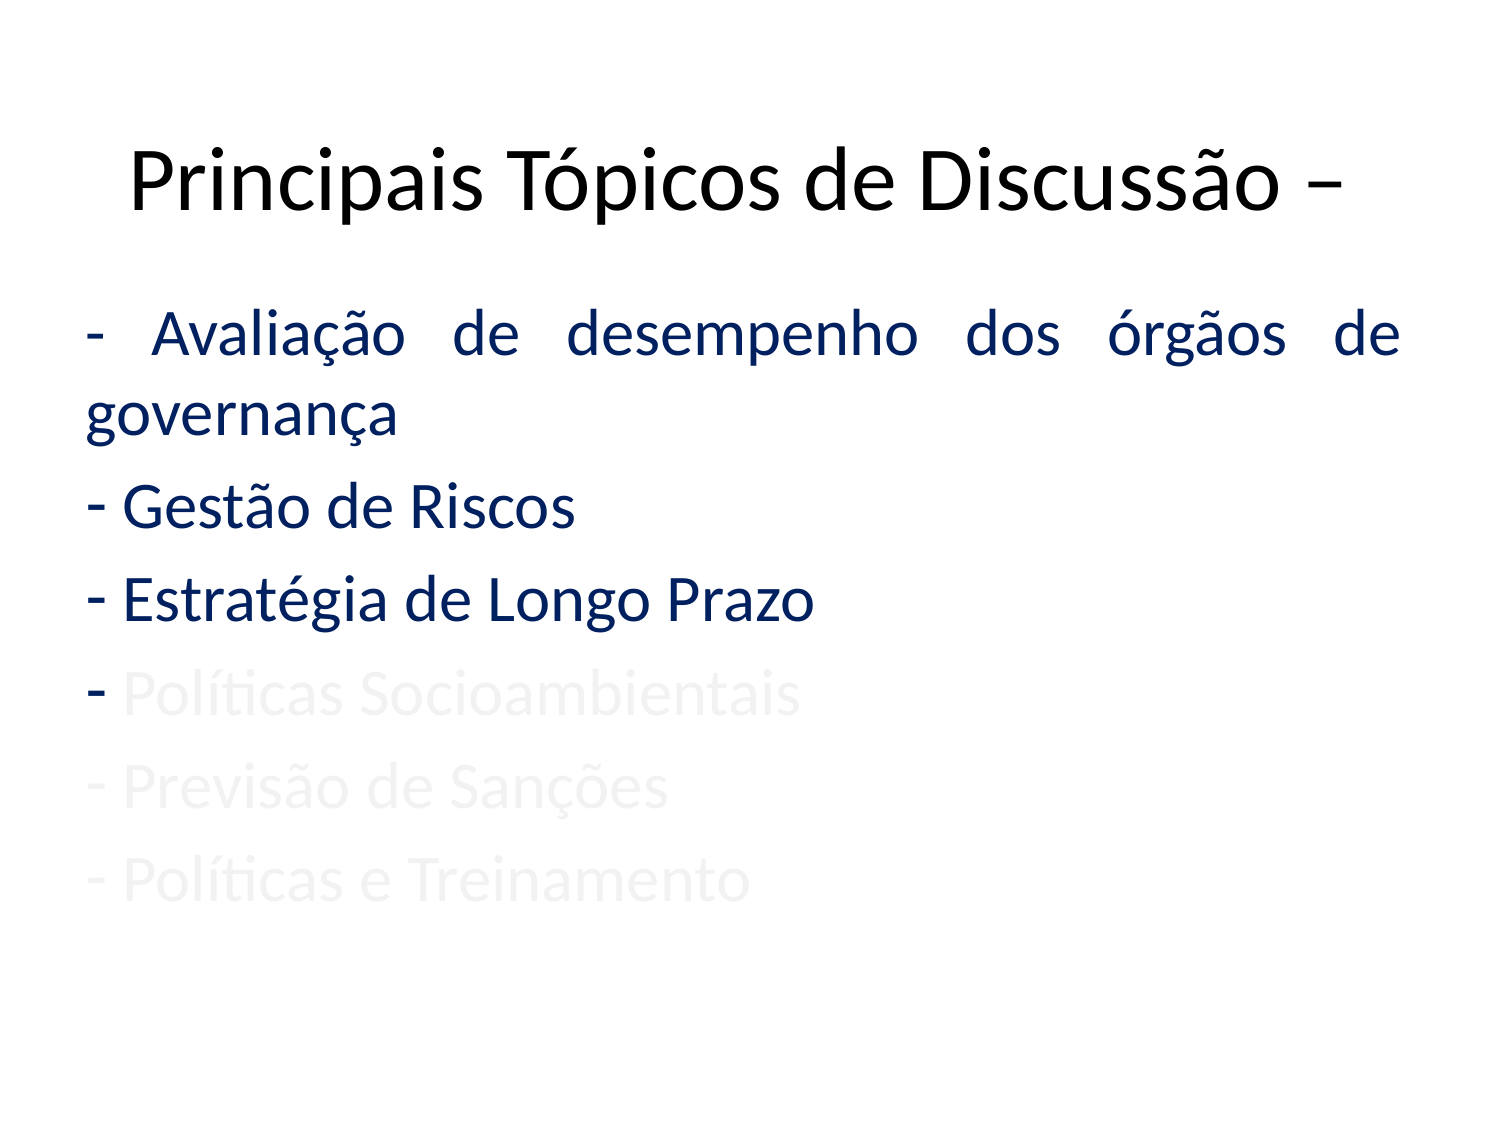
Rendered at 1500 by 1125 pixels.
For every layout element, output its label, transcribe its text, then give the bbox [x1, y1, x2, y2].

subtitle - Avaliação de desempenho dos órgãos de governança Gestão de Riscos Estratégia de Longo Prazo Políticas Socioambientais Previsão de Sanções Políticas e Treinamento [70, 281, 1418, 1067]
title Principais Tópicos de Discussão – [112, 93, 1388, 281]
